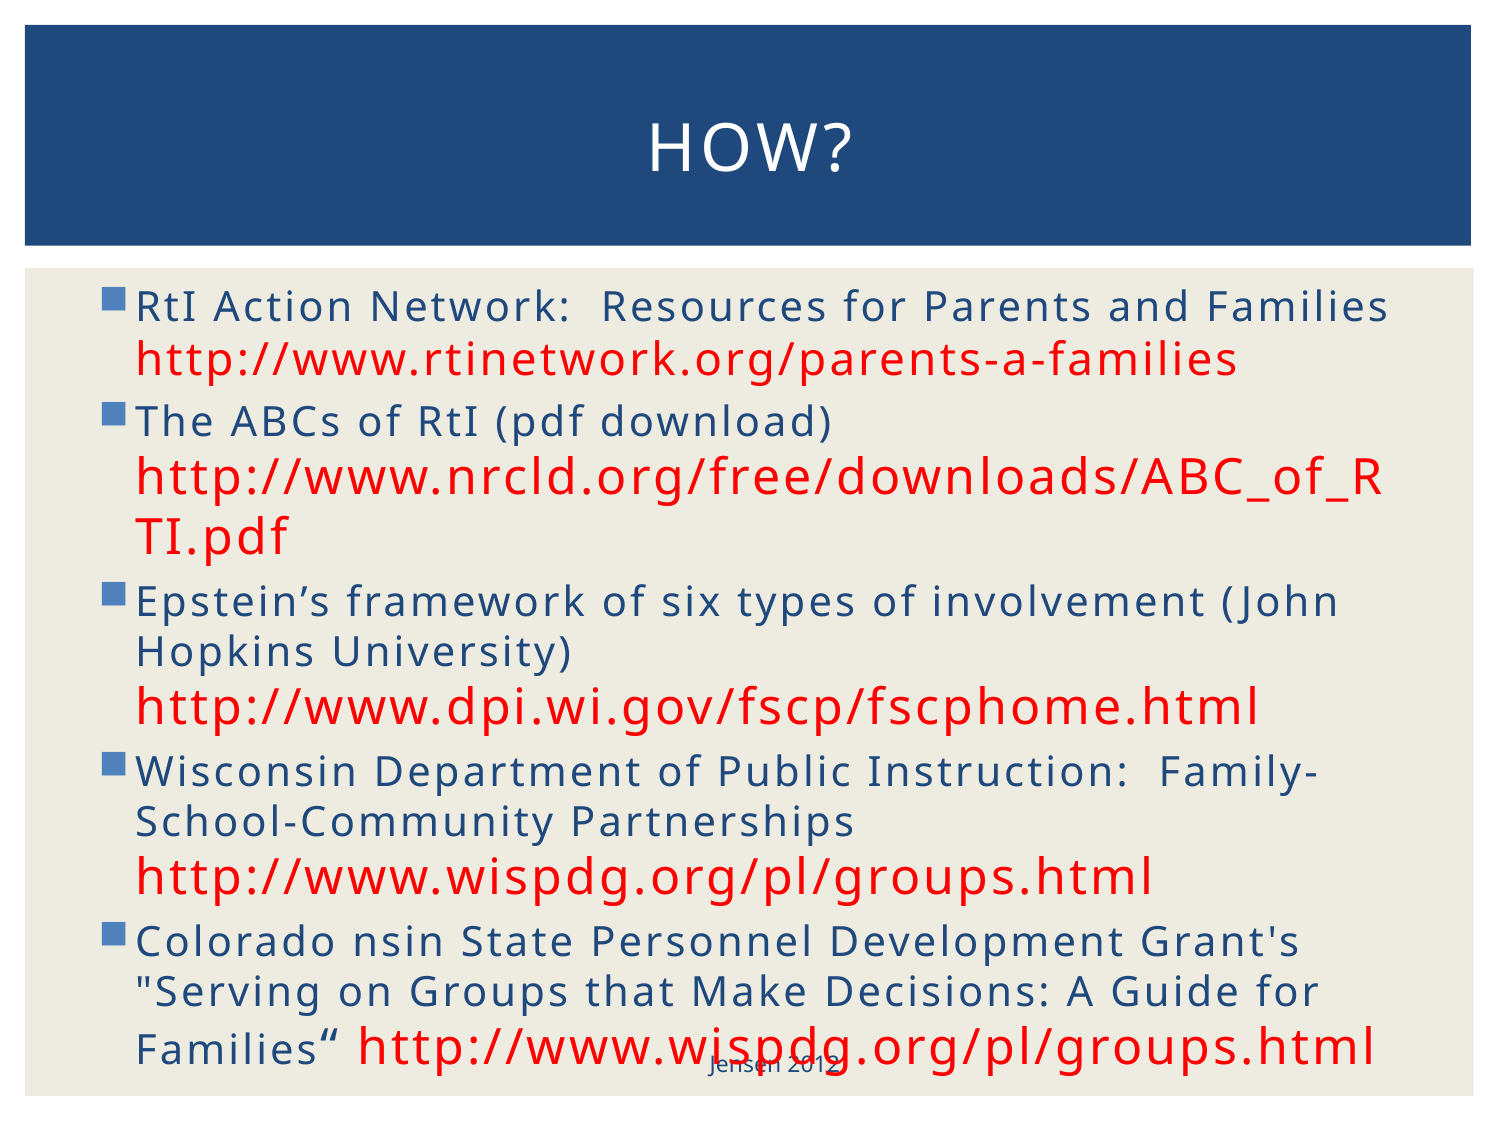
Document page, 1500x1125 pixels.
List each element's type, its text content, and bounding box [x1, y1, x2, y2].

list RtI Action Network: Resources for Parents and Families http://www.rtinetwork.org/parents-a-families The ABCs of RtI (pdf download) http://www.nrcld.org/free/downloads/ABC_of_RTI.pdf Epstein’s framework of six types of involvement (John Hopkins University) http://www.dpi.wi.gov/fscp/fscphome.html Wisconsin Department of Public Instruction: Family-School-Community Partnerships http://www.wispdg.org/pl/groups.html Colorado nsin State Personnel Development Grant's "Serving on Groups that Make Decisions: A Guide for Families“ http://www.wispdg.org/pl/groups.html [75, 232, 1425, 1088]
footer Jensen 2012 [500, 1042, 1050, 1088]
title How? [62, 58, 1438, 232]
